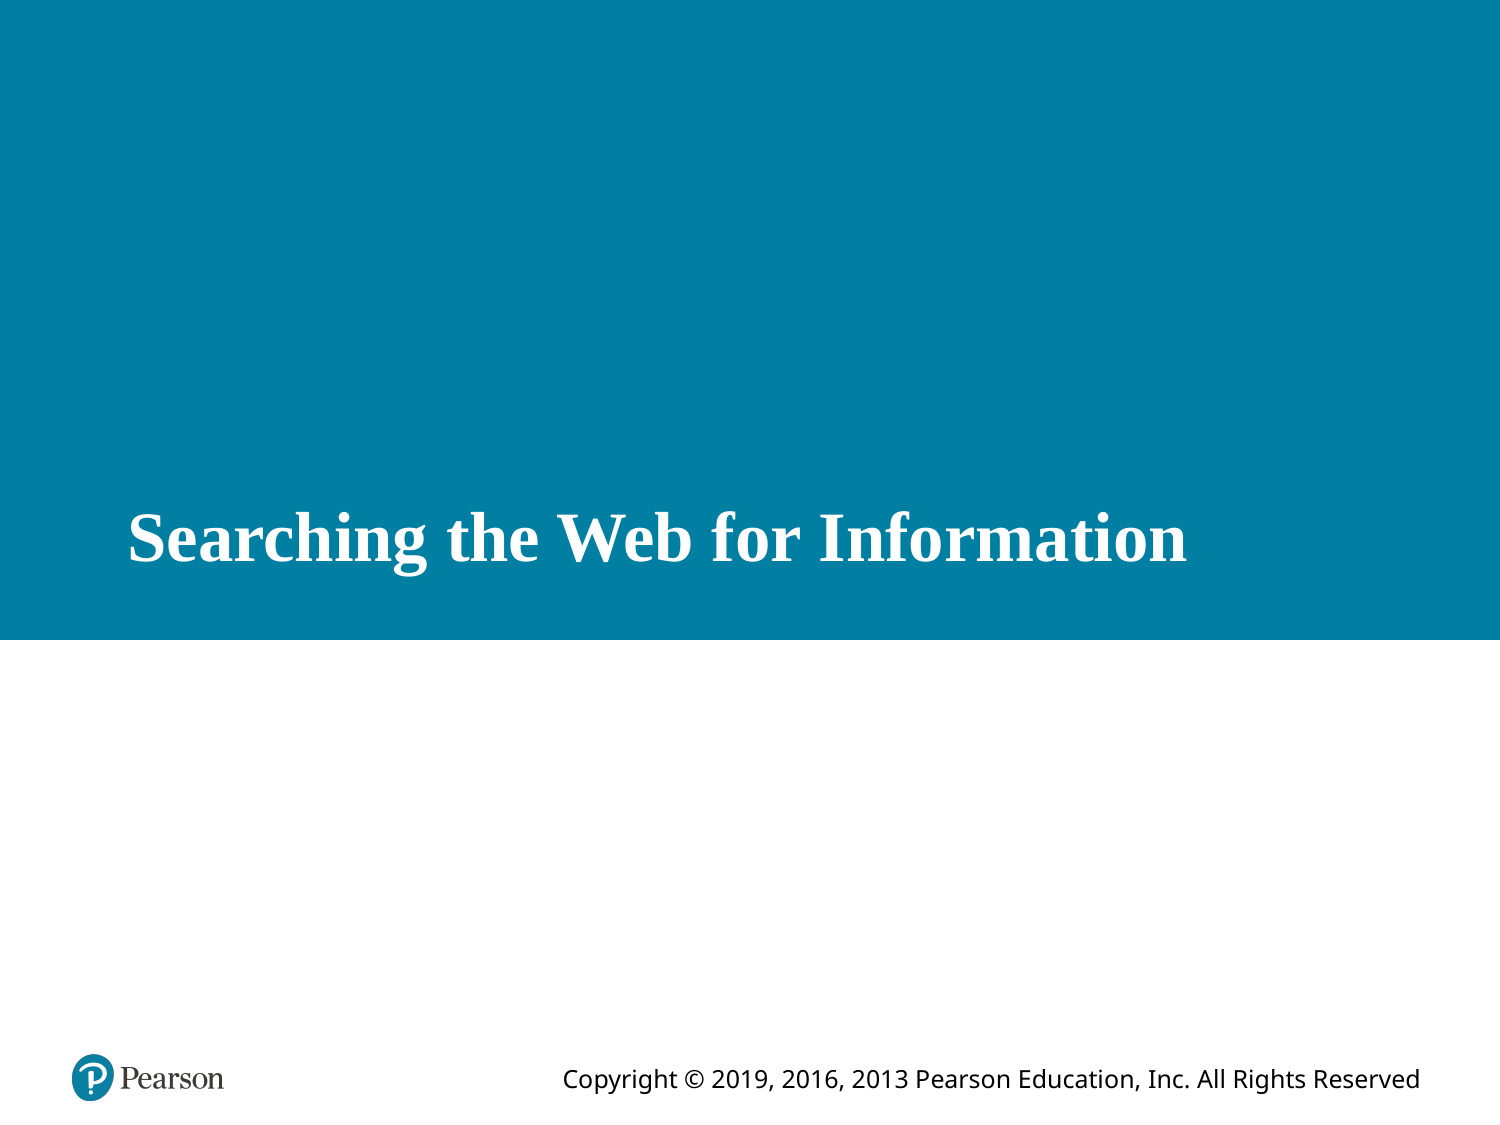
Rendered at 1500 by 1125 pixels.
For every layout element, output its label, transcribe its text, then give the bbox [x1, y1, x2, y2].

picture [72, 1087, 83, 1101]
picture [80, 1063, 106, 1088]
picture [72, 1054, 88, 1070]
title Searching the Web for Information [112, 125, 1388, 591]
picture [98, 1054, 224, 1101]
